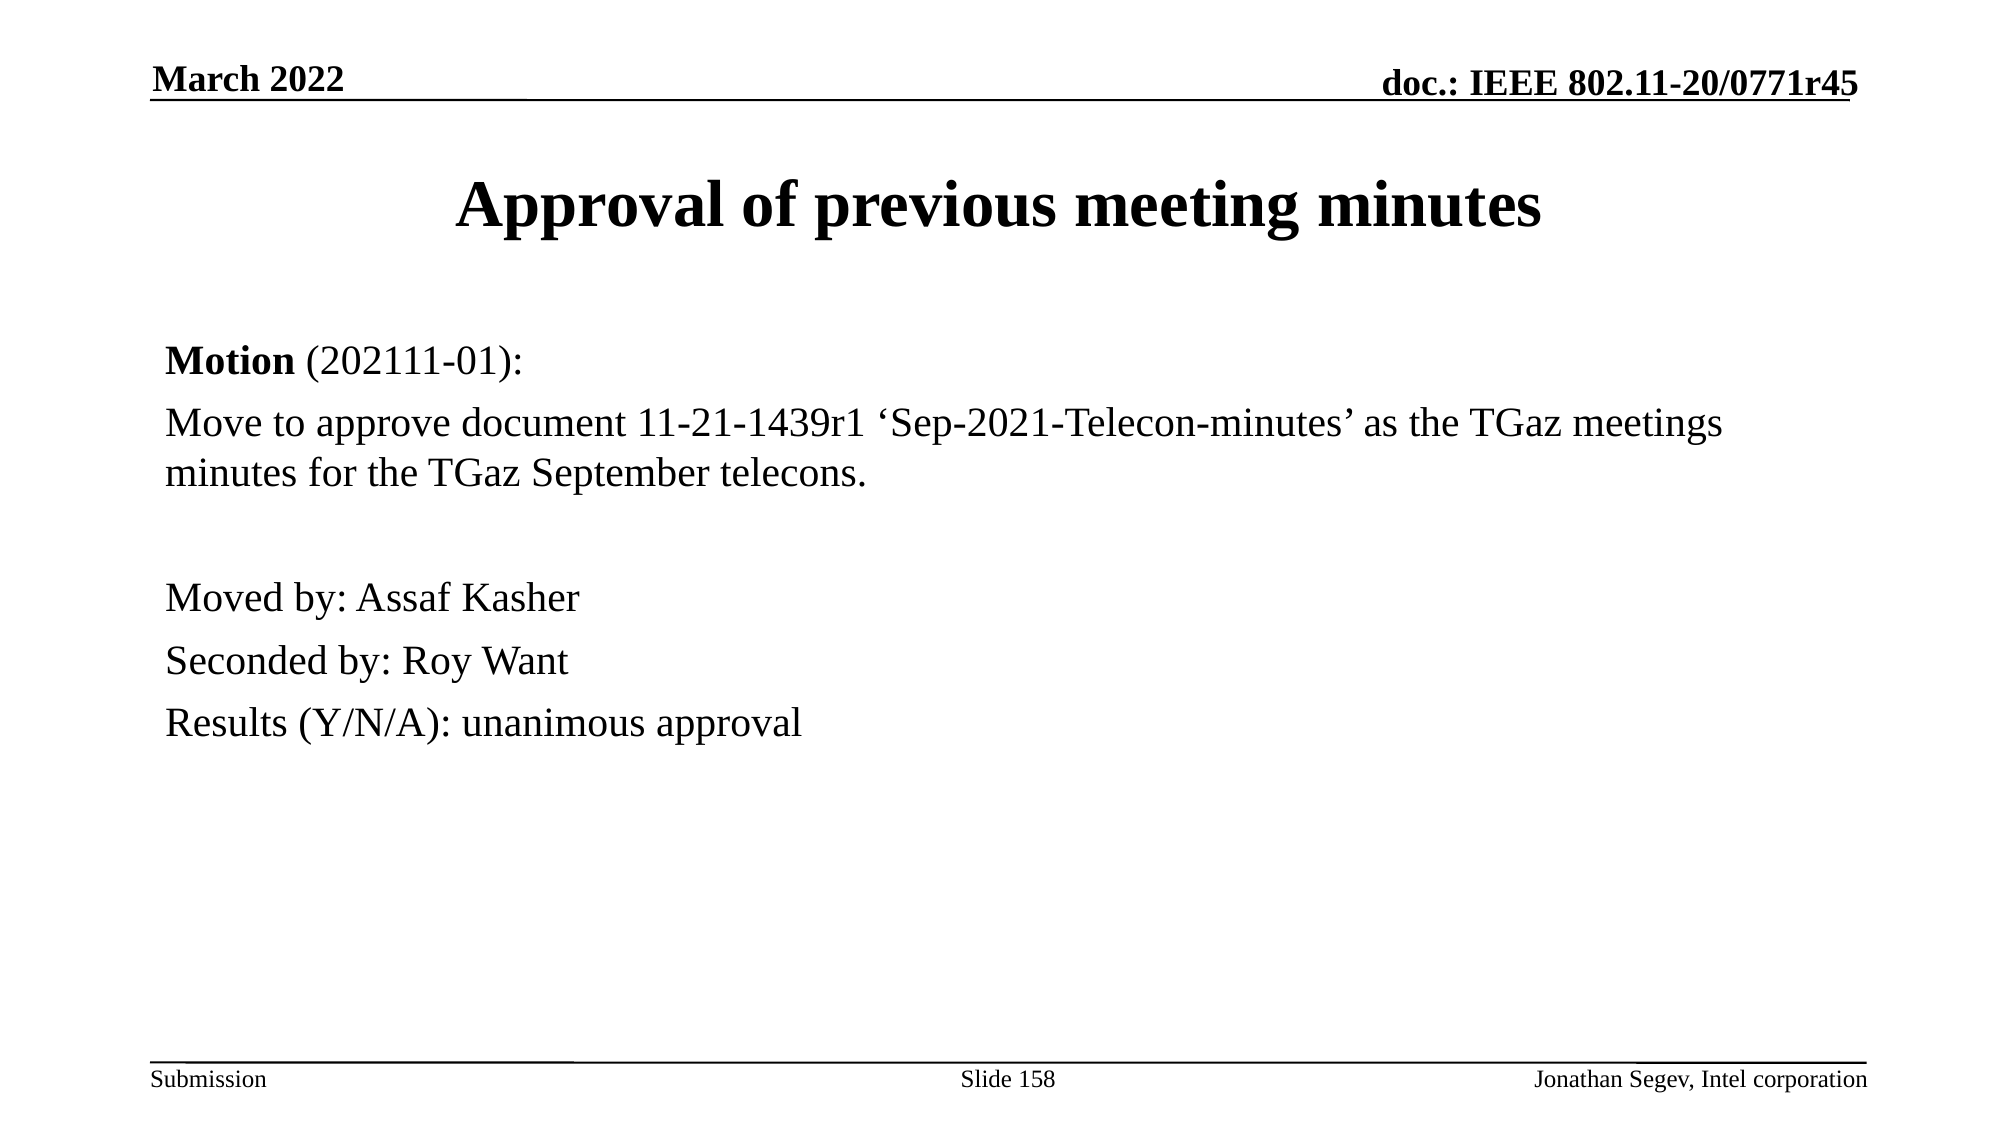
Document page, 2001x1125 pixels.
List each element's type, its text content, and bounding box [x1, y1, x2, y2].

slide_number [152, 54, 563, 100]
slide_number Slide 158 [950, 1061, 1067, 1123]
list Motion (202111-01): Move to approve document 11-21-1439r1 ‘Sep-2021-Telecon-minutes’ as the TGaz meetings minutes for the TGaz September telecons. Moved by: Assaf Kasher Seconded by: Roy Want Results (Y/N/A): unanimous approval [149, 324, 1850, 1000]
title Approval of previous meeting minutes [149, 112, 1850, 288]
footer Jonathan Segev, Intel corporation [1171, 1061, 1869, 1093]
